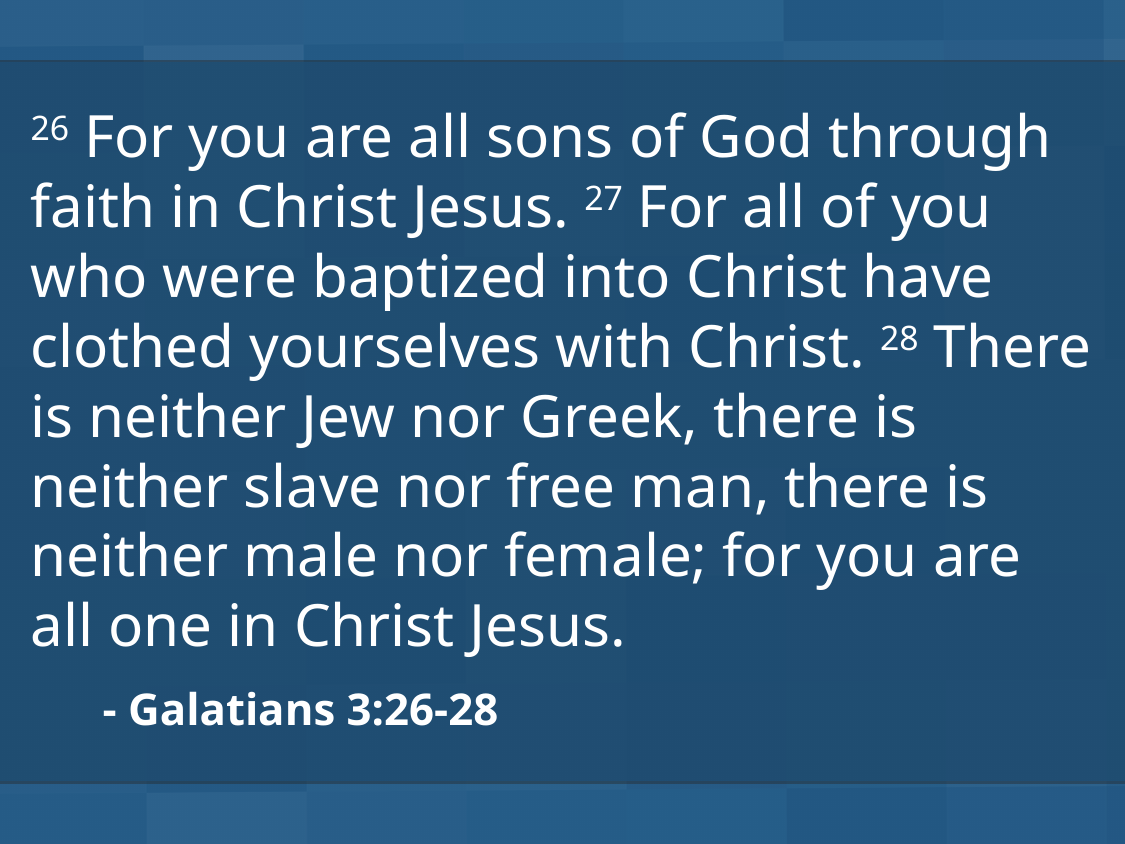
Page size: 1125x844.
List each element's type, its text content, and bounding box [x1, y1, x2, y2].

picture [0, 0, 1125, 844]
list - Galatians 3:26-28 [87, 674, 599, 760]
list 26 For you are all sons of God through faith in Christ Jesus. 27 For all of you who were baptized into Christ have clothed yourselves with Christ. 28 There is neither Jew nor Greek, there is neither slave nor free man, there is neither male nor female; for you are all one in Christ Jesus. [15, 83, 1113, 675]
